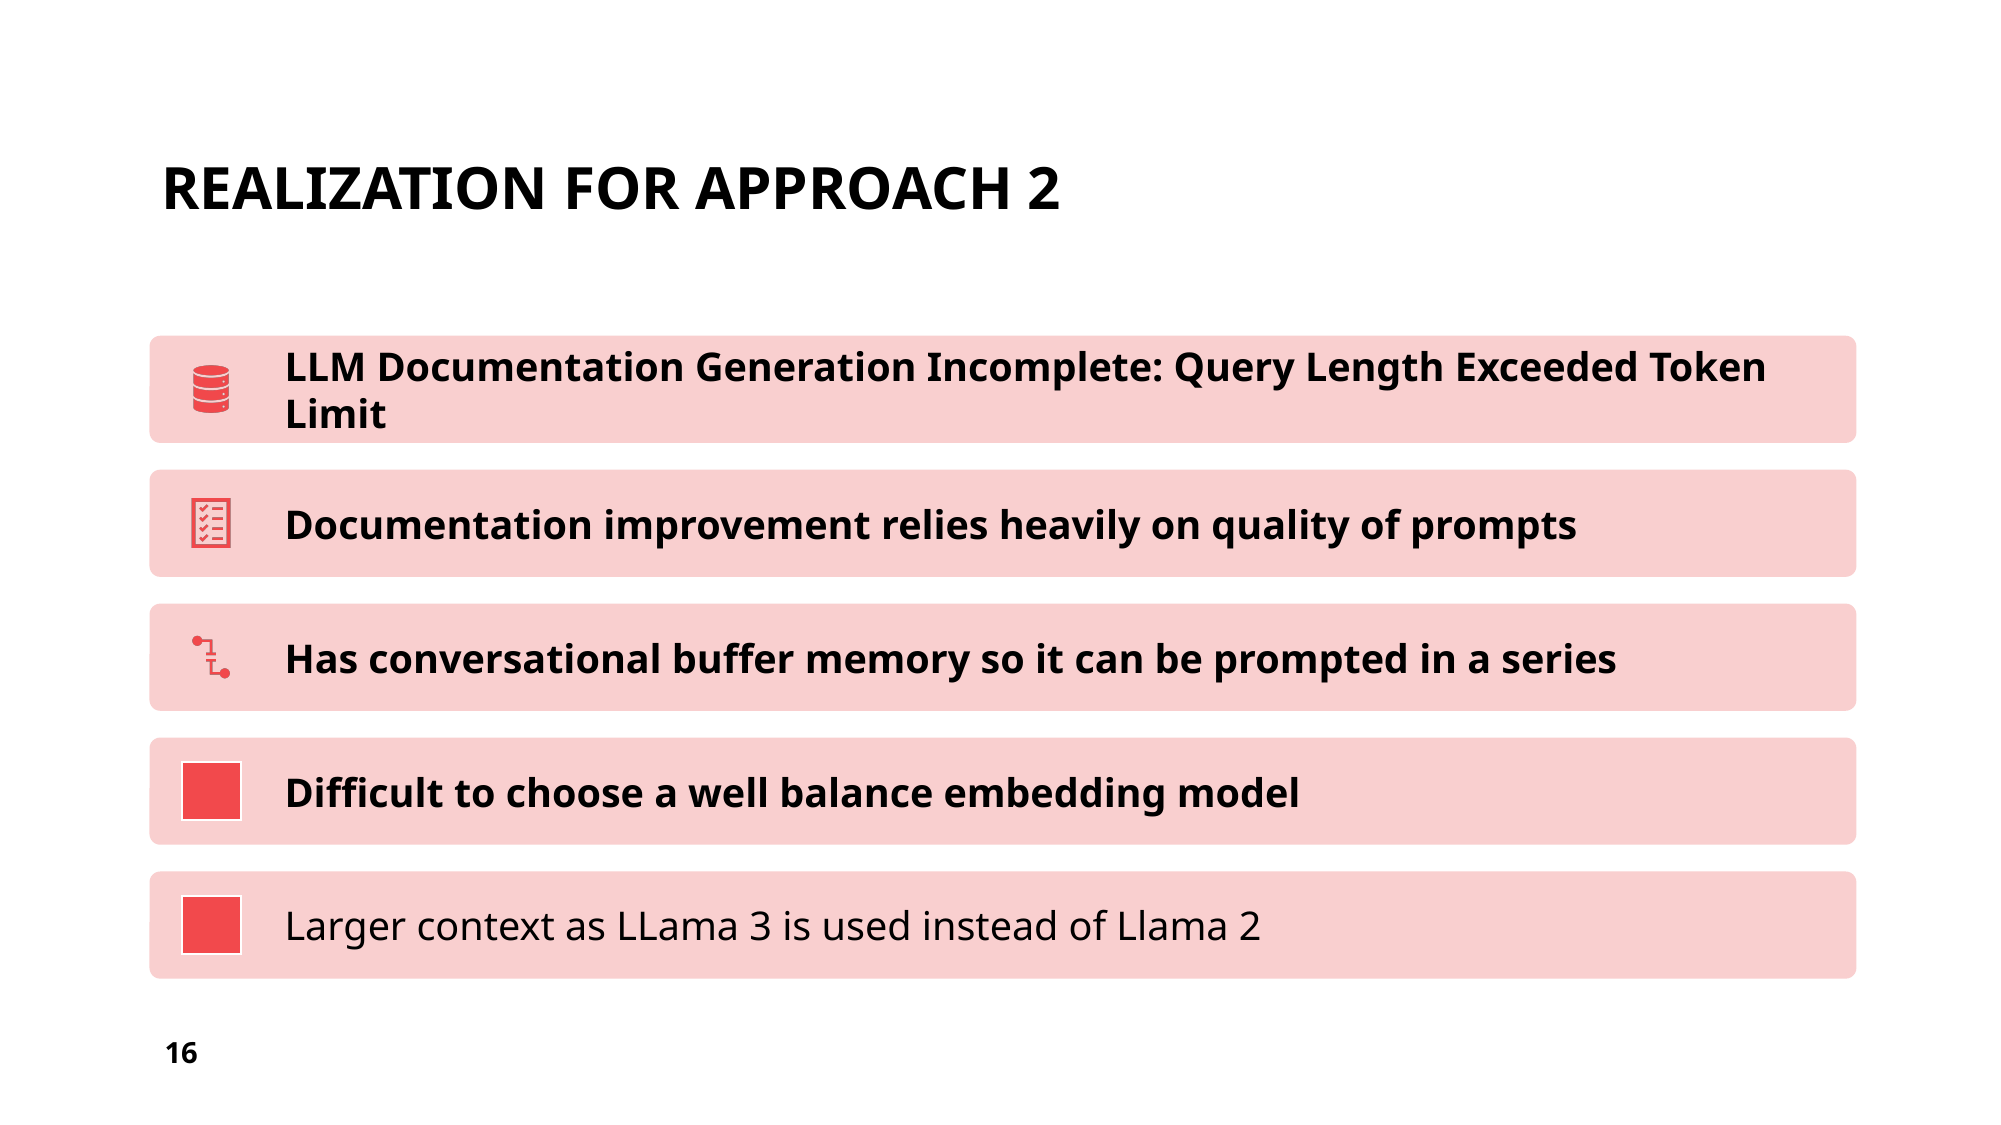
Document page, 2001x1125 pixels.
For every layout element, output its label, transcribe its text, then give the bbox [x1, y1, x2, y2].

slide_number 16 [149, 1024, 588, 1085]
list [149, 335, 1857, 980]
title REALIZATION FOR Approach 2 [146, 11, 1854, 230]
